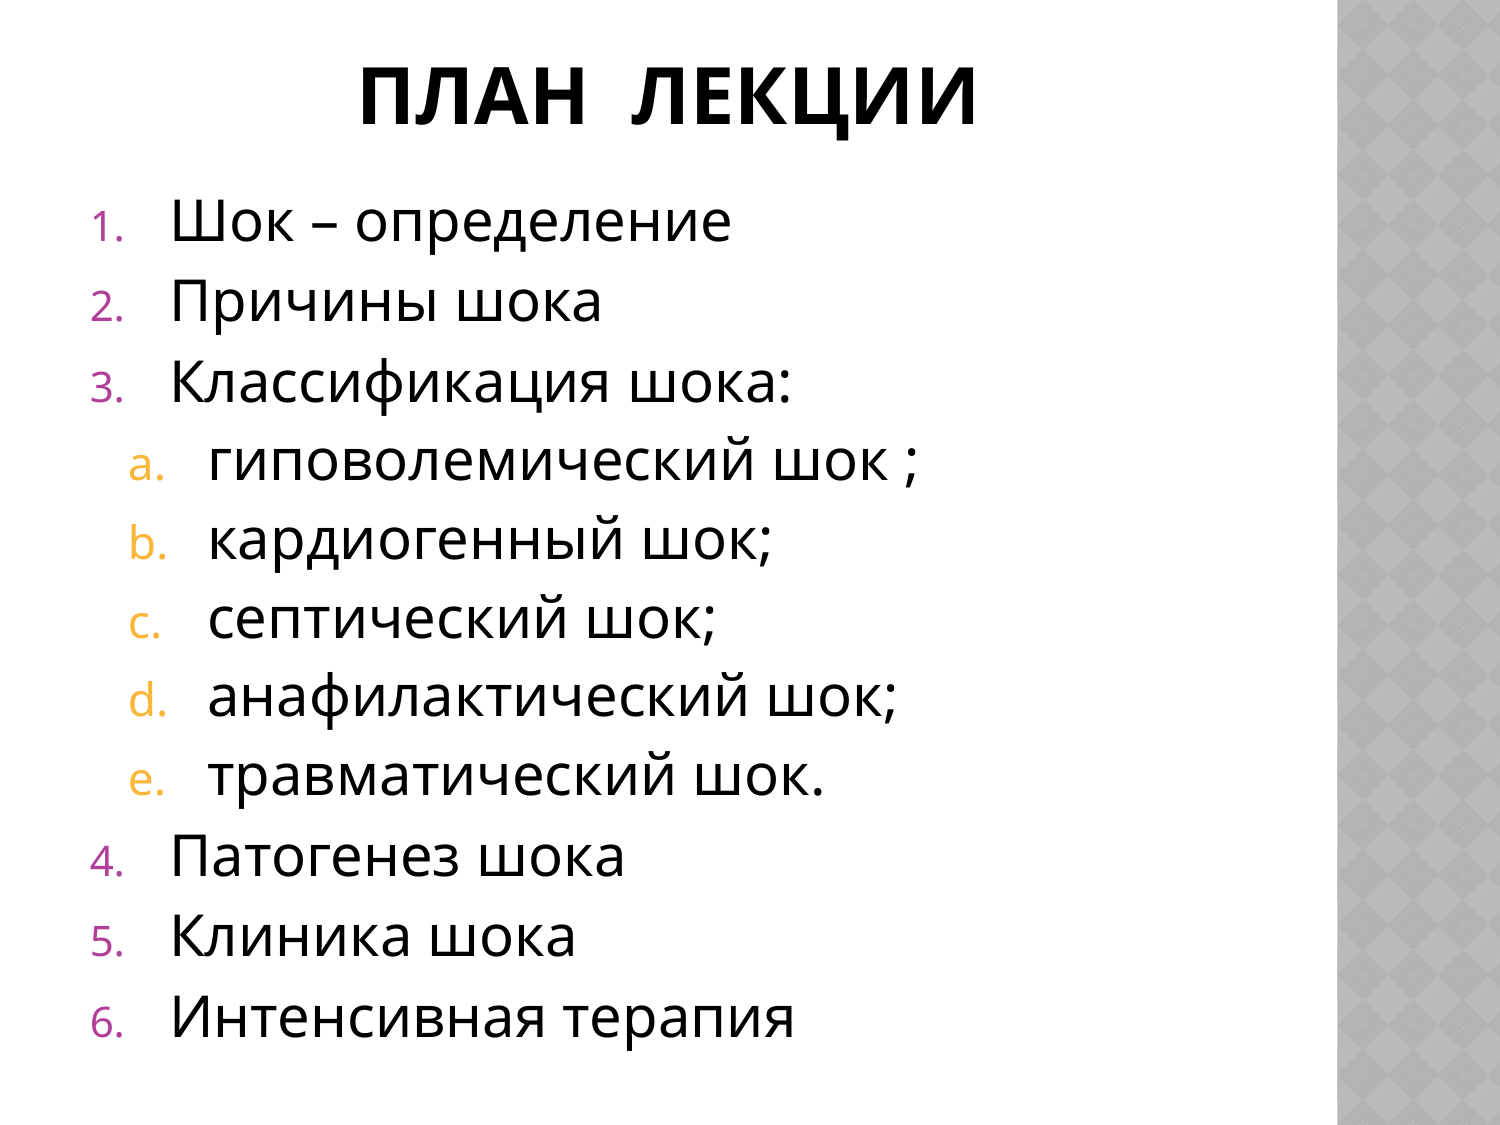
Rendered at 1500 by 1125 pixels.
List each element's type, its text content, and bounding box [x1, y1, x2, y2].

title План лекции [75, 35, 1263, 141]
list Шок – определение Причины шока Классификация шока: гиповолемический шок ; кардиогенный шок; септический шок; анафилактический шок; травматический шок. Патогенез шока Клиника шока Интенсивная терапия [75, 175, 1263, 1059]
